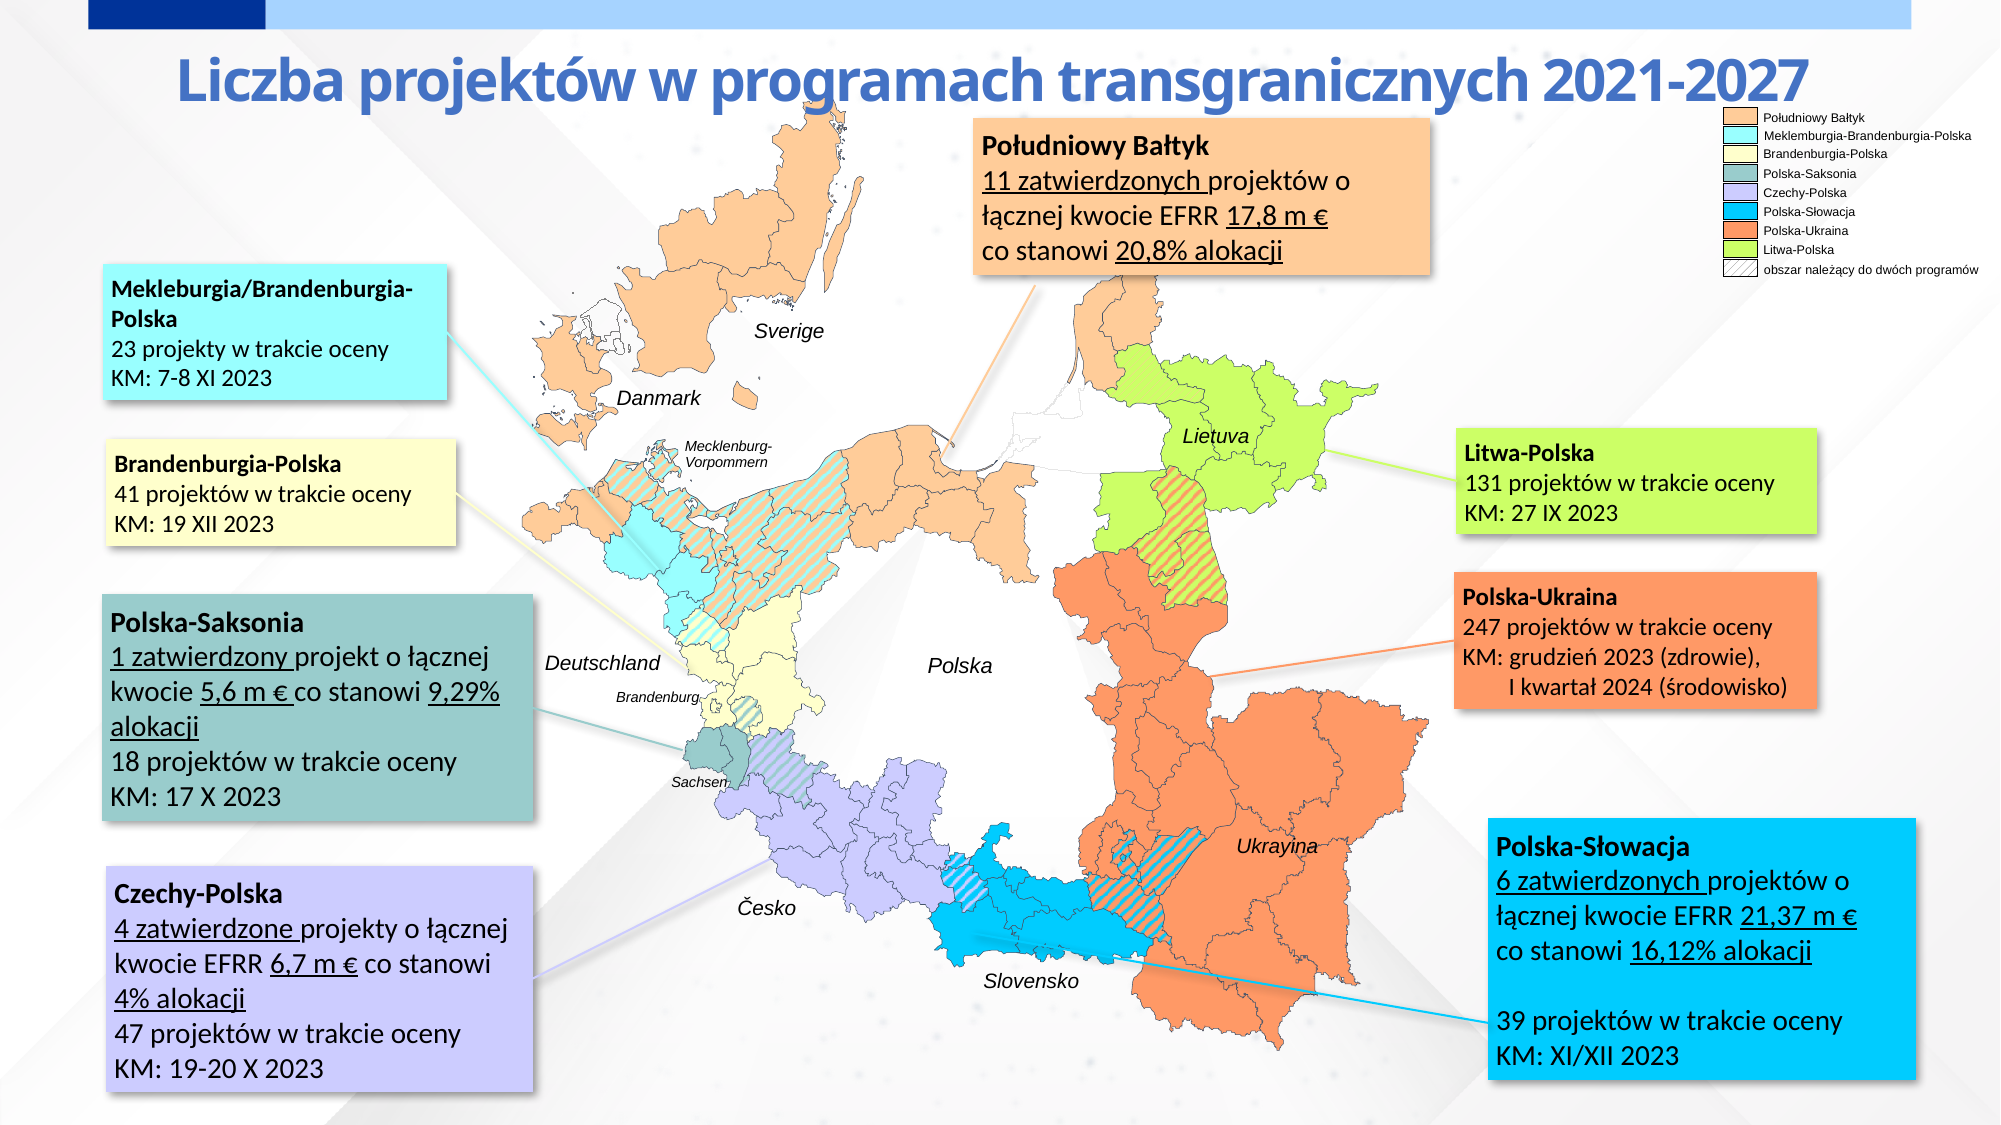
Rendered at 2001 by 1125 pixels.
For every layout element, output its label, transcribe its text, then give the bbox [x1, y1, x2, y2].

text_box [1723, 107, 1980, 277]
text_box Liczba projektów w programach transgranicznych 2021-2027 [6, 0, 1980, 121]
picture [0, 0, 2000, 1125]
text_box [102, 95, 1915, 1094]
